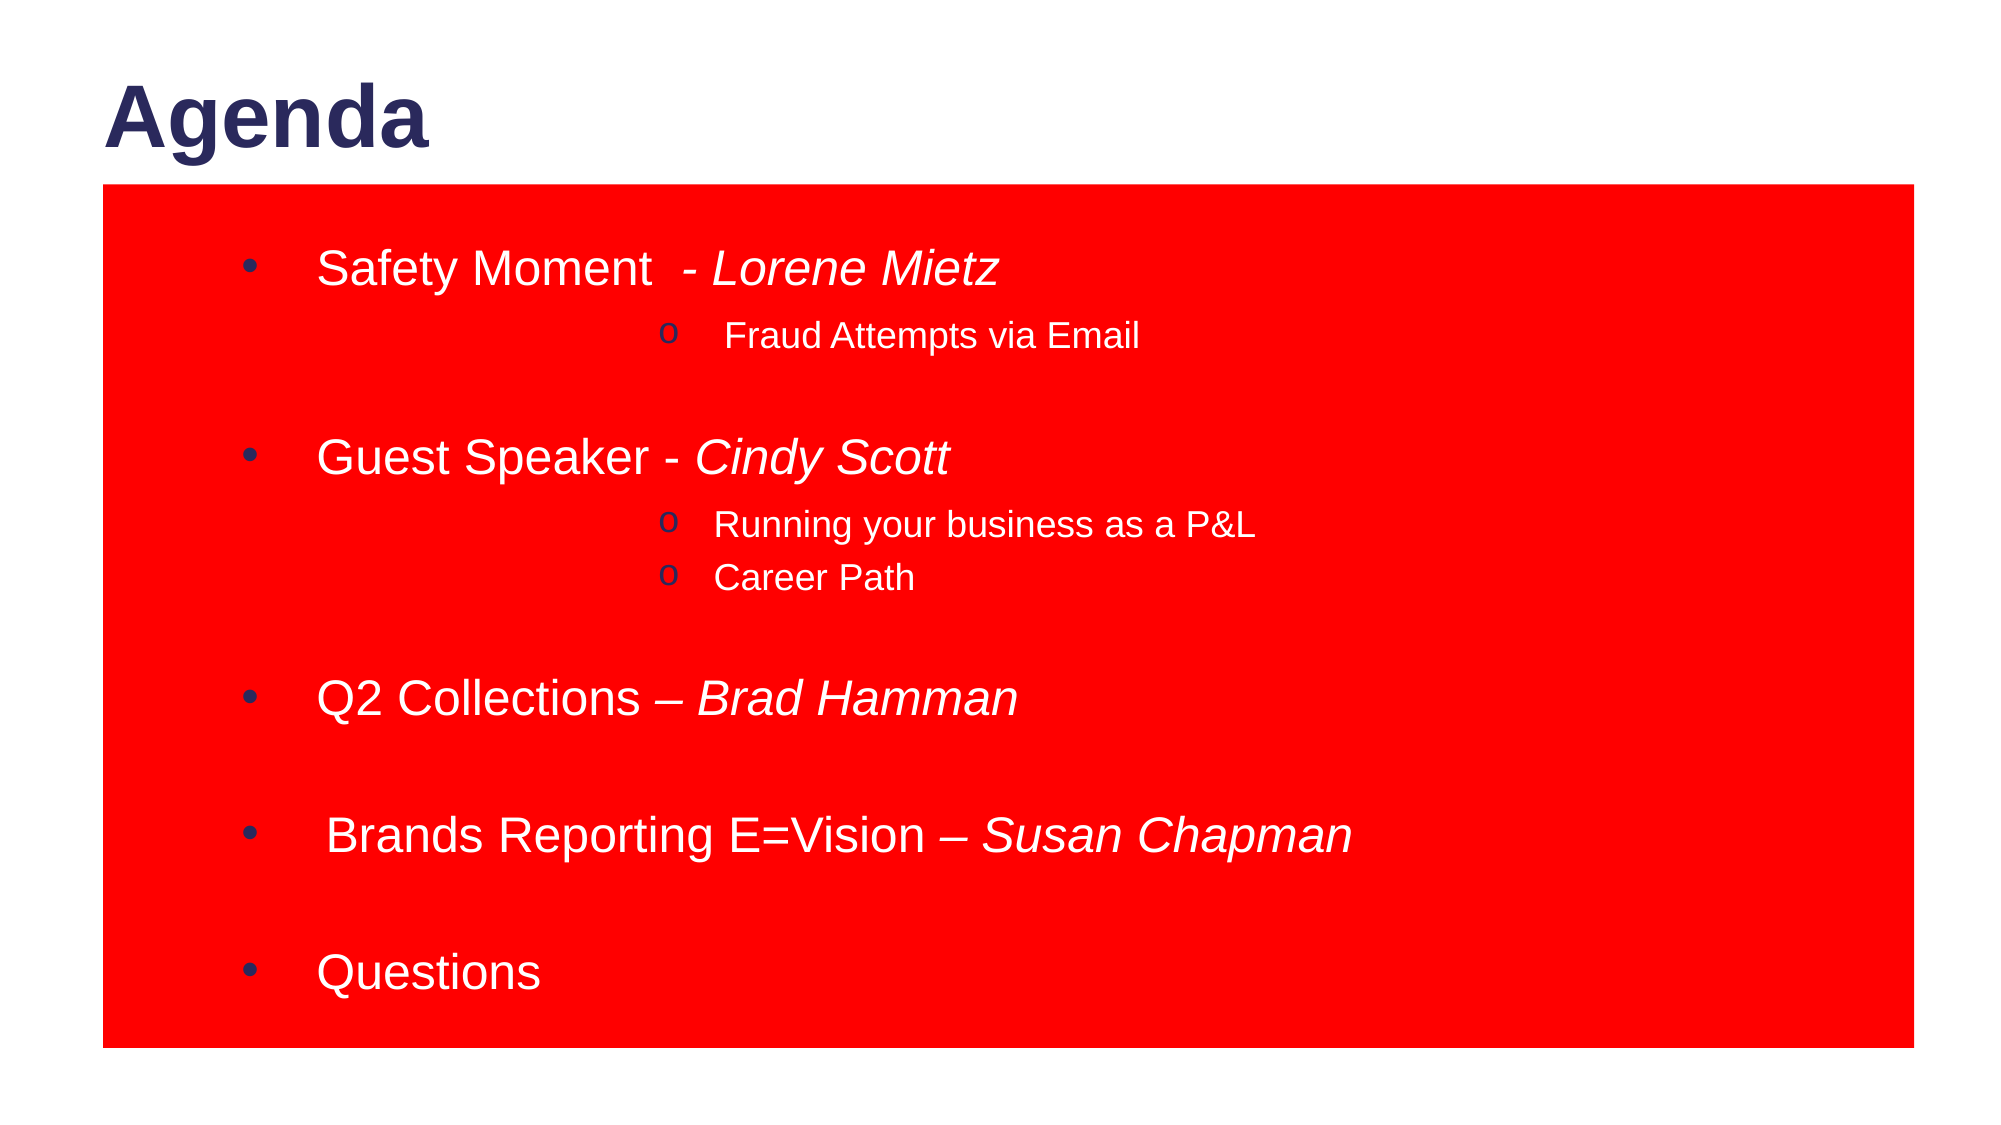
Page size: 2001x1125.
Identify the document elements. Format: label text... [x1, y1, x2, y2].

list Safety Moment - Lorene Mietz Fraud Attempts via Email Guest Speaker - Cindy Scott Running your business as a P&L Career Path Q2 Collections – Brad Hamman Brands Reporting E=Vision – Susan Chapman Questions [103, 184, 1915, 1048]
title Agenda [103, 58, 1898, 156]
